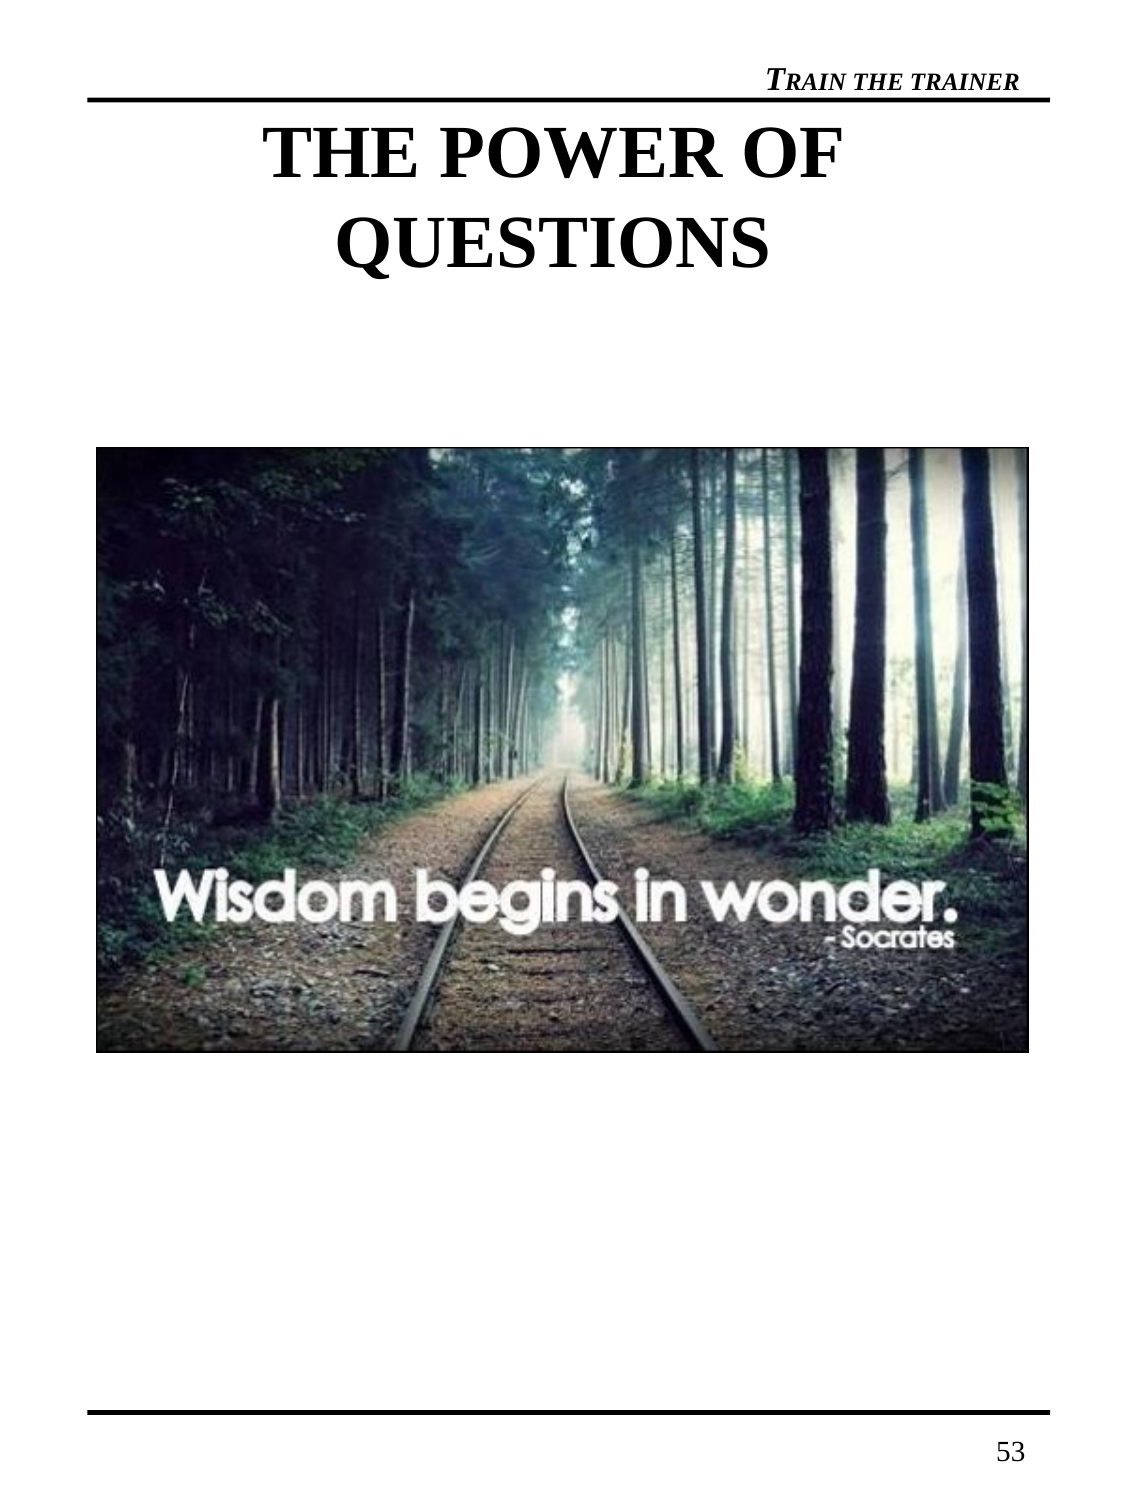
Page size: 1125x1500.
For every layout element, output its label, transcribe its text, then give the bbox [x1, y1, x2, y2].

slide_number 53 [806, 1425, 1041, 1467]
picture [96, 446, 1029, 1053]
title THE POWER OF QUESTIONS [75, 125, 1032, 150]
